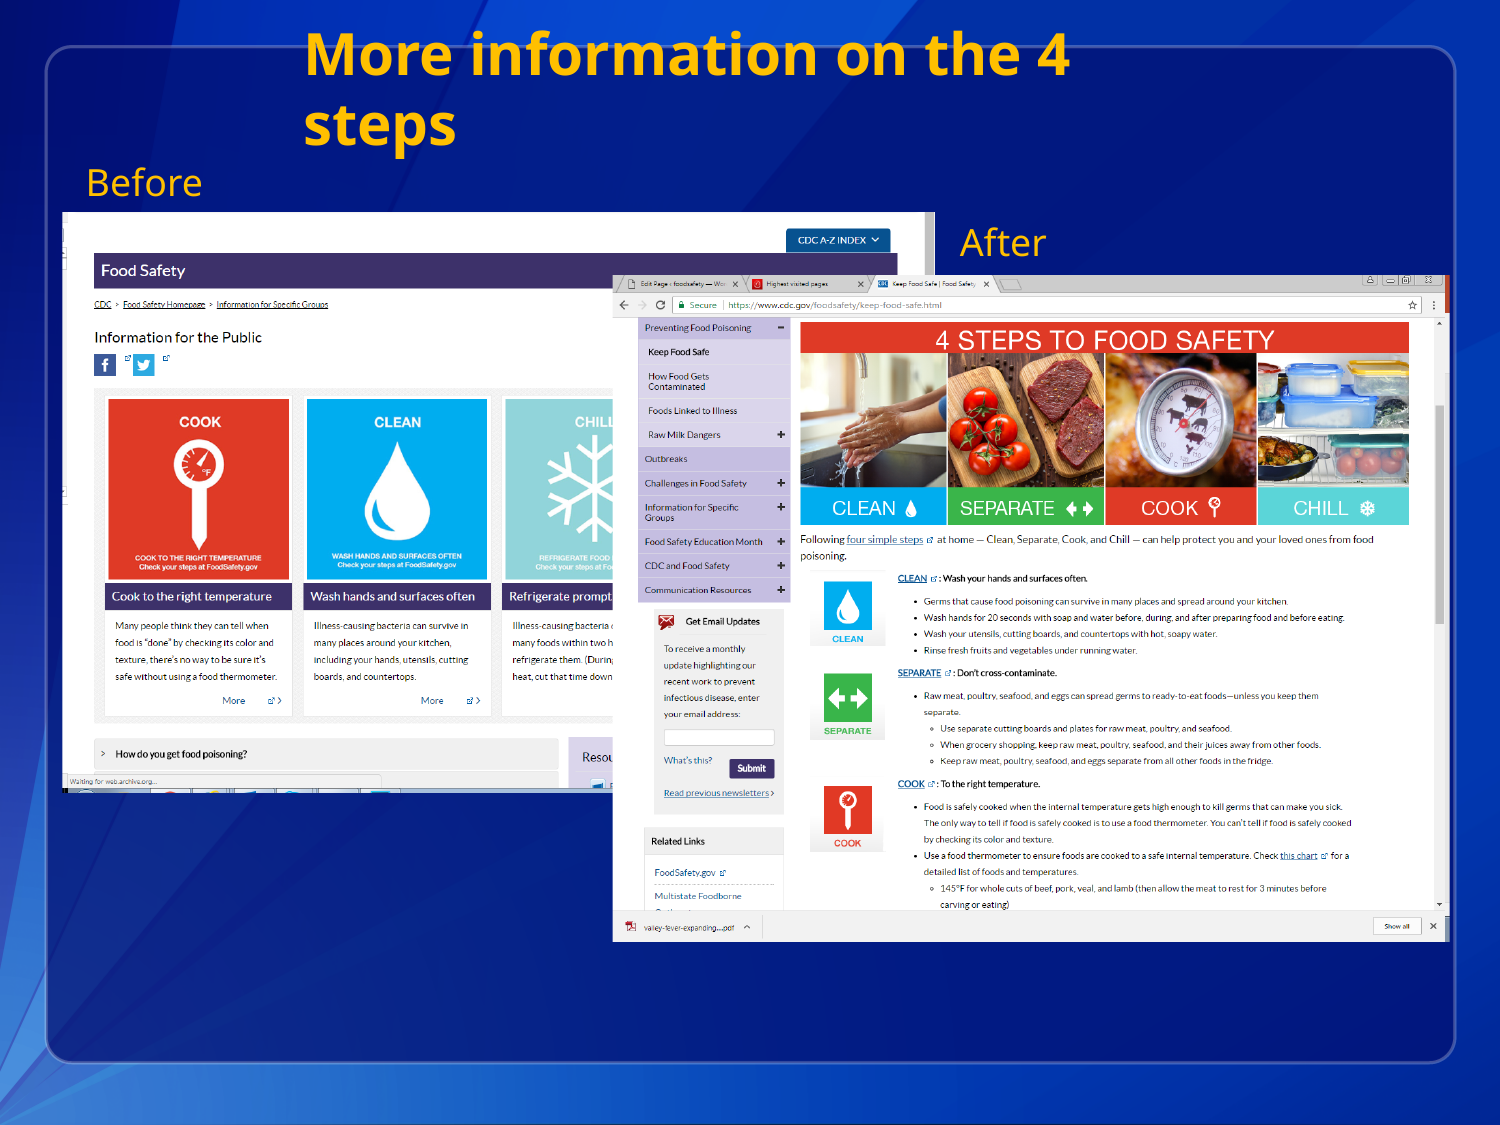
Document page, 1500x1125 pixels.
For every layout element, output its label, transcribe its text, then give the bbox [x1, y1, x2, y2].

picture [0, 0, 1500, 1125]
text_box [612, 274, 1450, 942]
text_box Before [70, 151, 218, 210]
title More information on the 4 steps [288, 71, 1189, 165]
text_box After [944, 211, 1062, 272]
